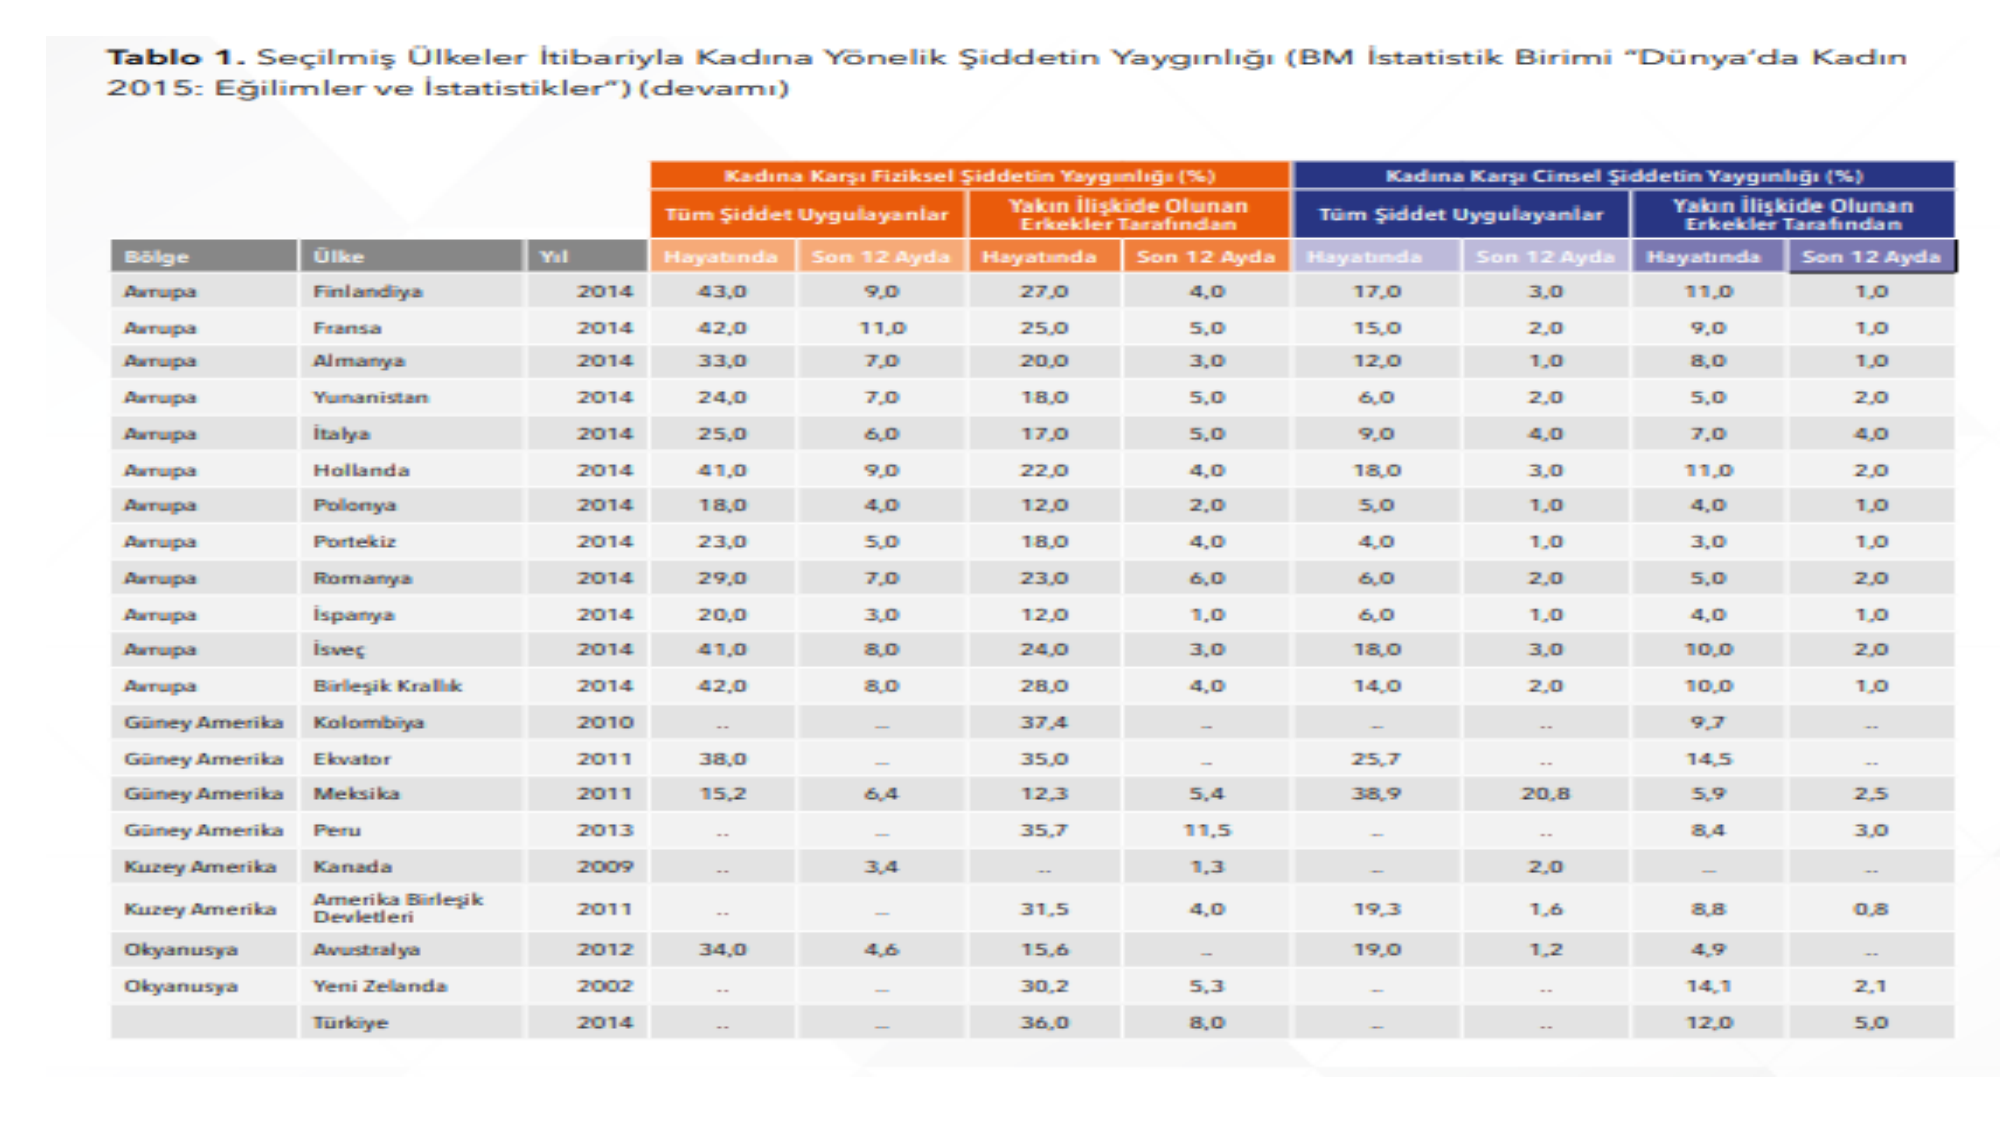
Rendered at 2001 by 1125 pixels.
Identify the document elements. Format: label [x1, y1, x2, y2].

list [46, 36, 2000, 1077]
